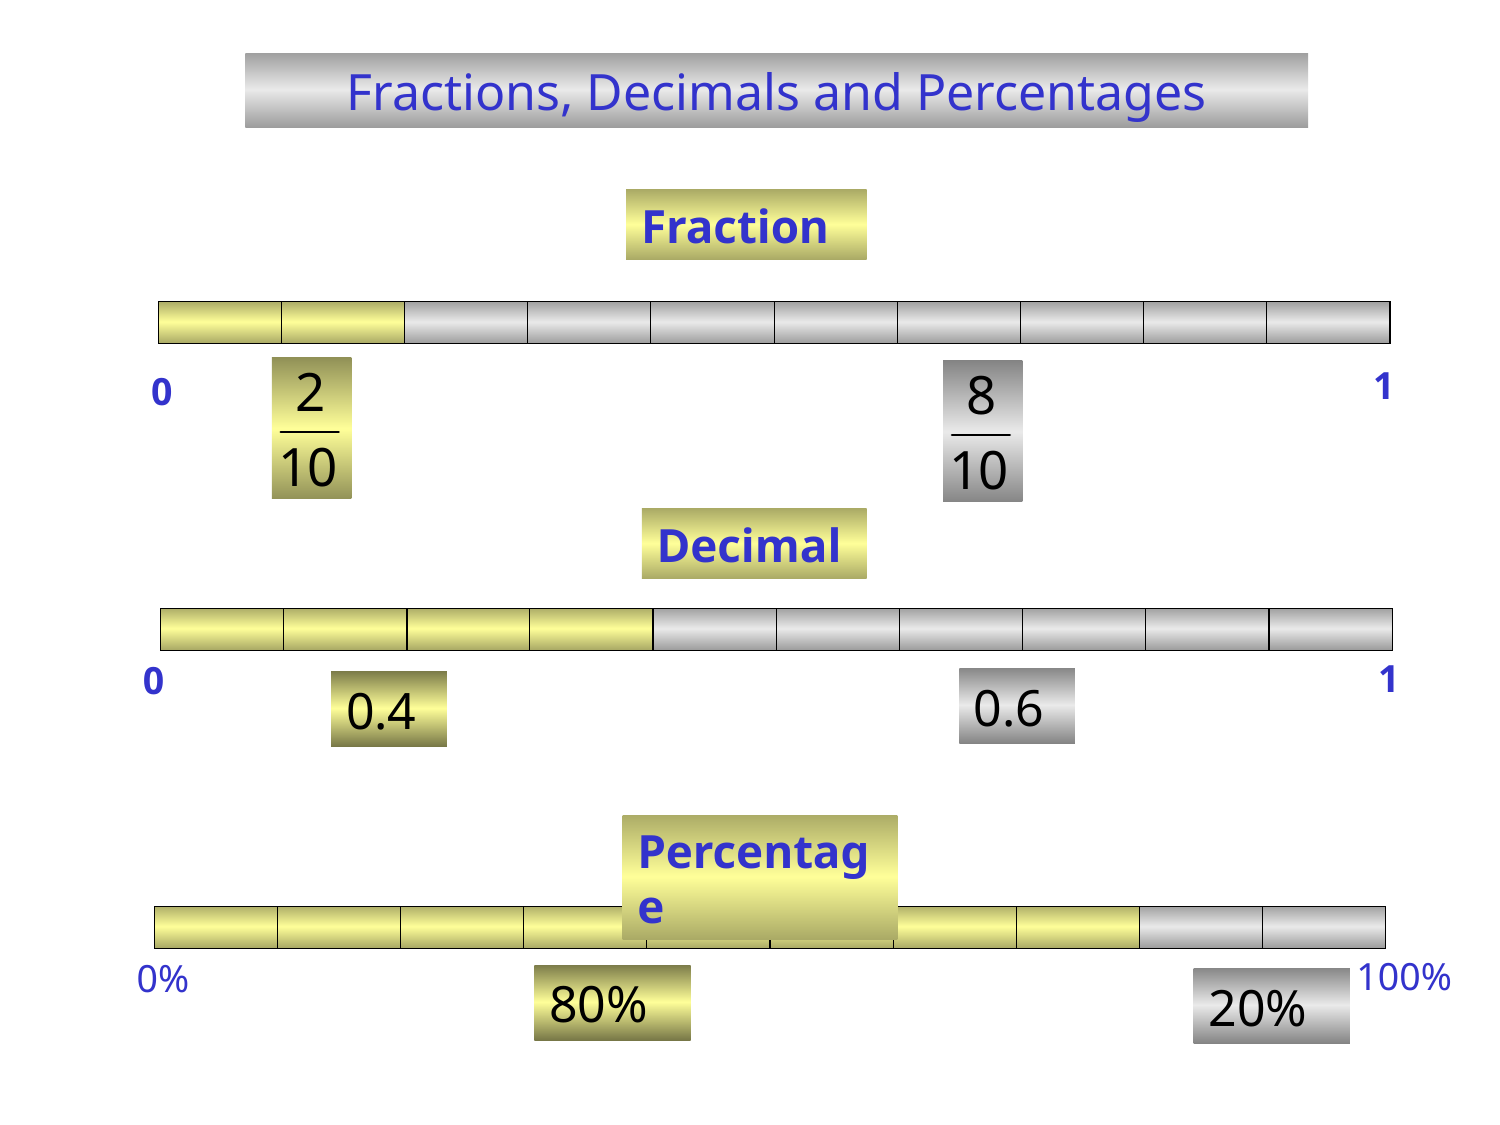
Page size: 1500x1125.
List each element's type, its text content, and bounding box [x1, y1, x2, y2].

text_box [271, 356, 352, 499]
text_box 20% [1193, 1008, 1350, 1044]
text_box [121, 53, 1468, 1008]
text_box 80% [534, 1008, 691, 1041]
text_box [943, 360, 1023, 502]
